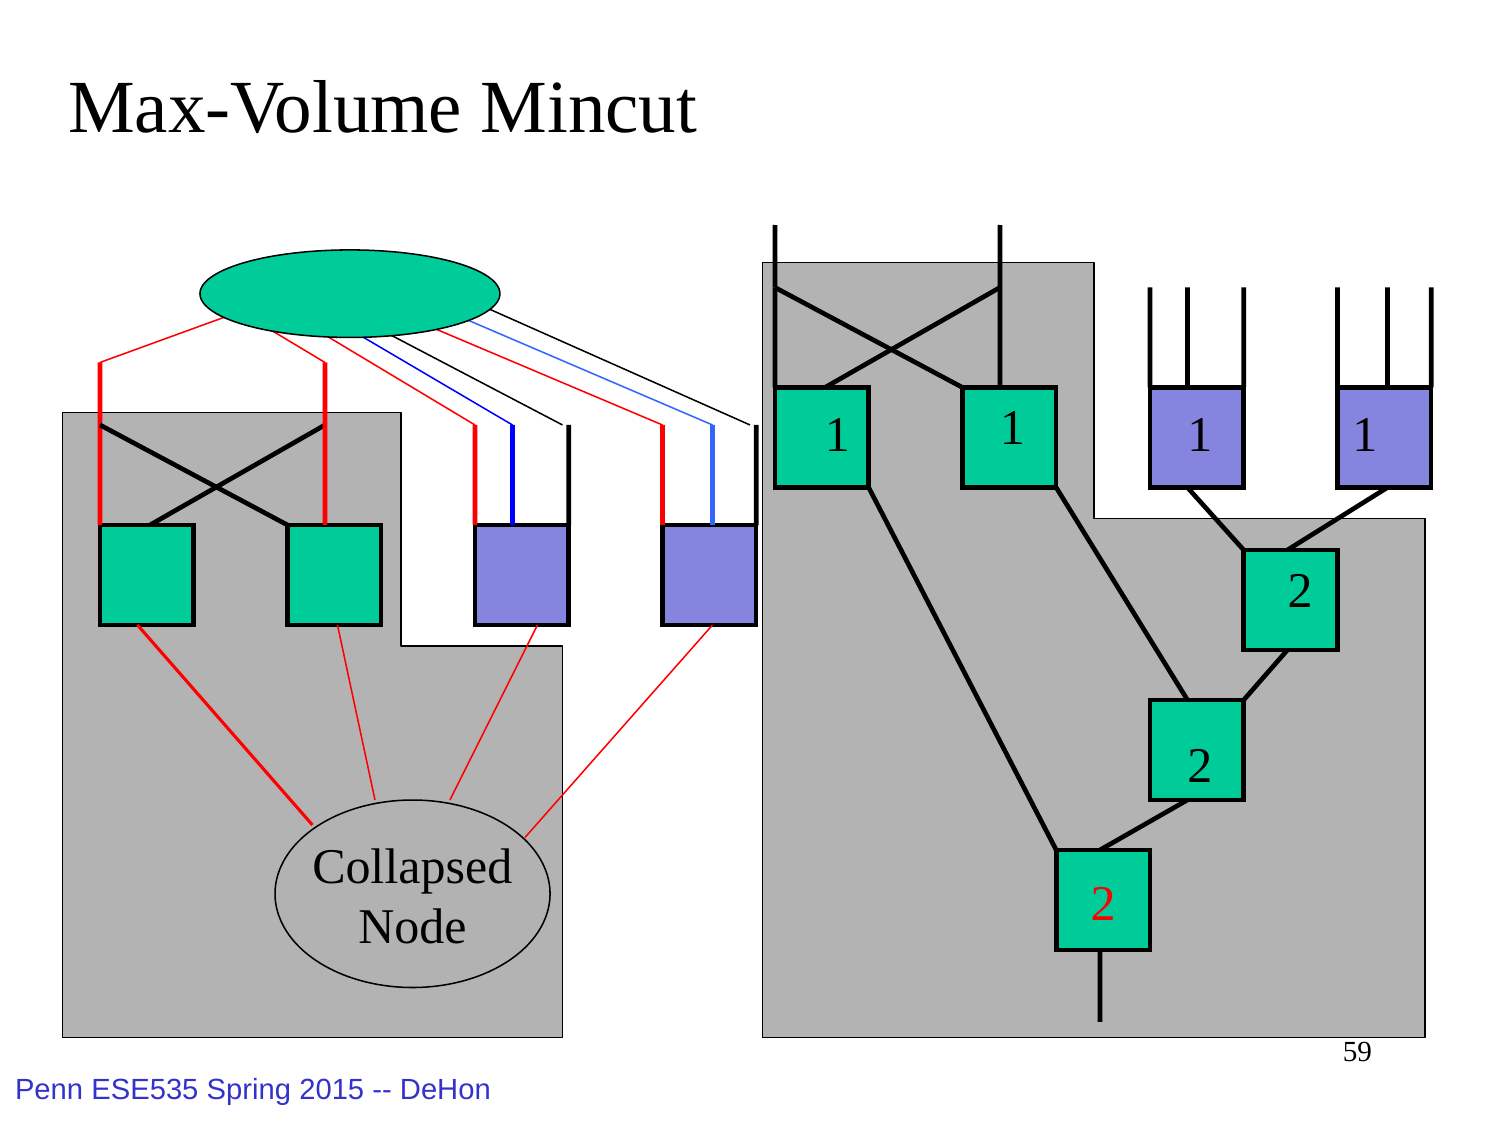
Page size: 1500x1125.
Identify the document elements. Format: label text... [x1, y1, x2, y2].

text_box [762, 262, 1425, 1038]
text_box 1 [985, 387, 1040, 463]
text_box 2 [1272, 549, 1328, 625]
text_box [199, 249, 500, 338]
text_box [62, 412, 563, 1038]
text_box 1 [1172, 394, 1228, 469]
text_box [1149, 699, 1244, 800]
text_box [774, 387, 869, 488]
slide_number 59 [1074, 1024, 1388, 1101]
text_box [474, 525, 569, 625]
text_box 1 [810, 394, 865, 469]
text_box 2 [1172, 724, 1228, 800]
text_box [662, 525, 757, 625]
text_box 2 [1056, 849, 1150, 950]
text_box [287, 525, 382, 625]
text_box Collapsed Node [275, 800, 551, 988]
text_box [1149, 387, 1244, 488]
text_box [1243, 549, 1338, 650]
text_box [1337, 387, 1432, 488]
text_box 1 [1337, 394, 1393, 469]
text_box [962, 387, 1057, 488]
text_box [99, 525, 194, 625]
text_box Max-Volume Mincut [53, 49, 713, 155]
slide_number Penn ESE535 Spring 2015 -- DeHon [0, 1062, 576, 1125]
